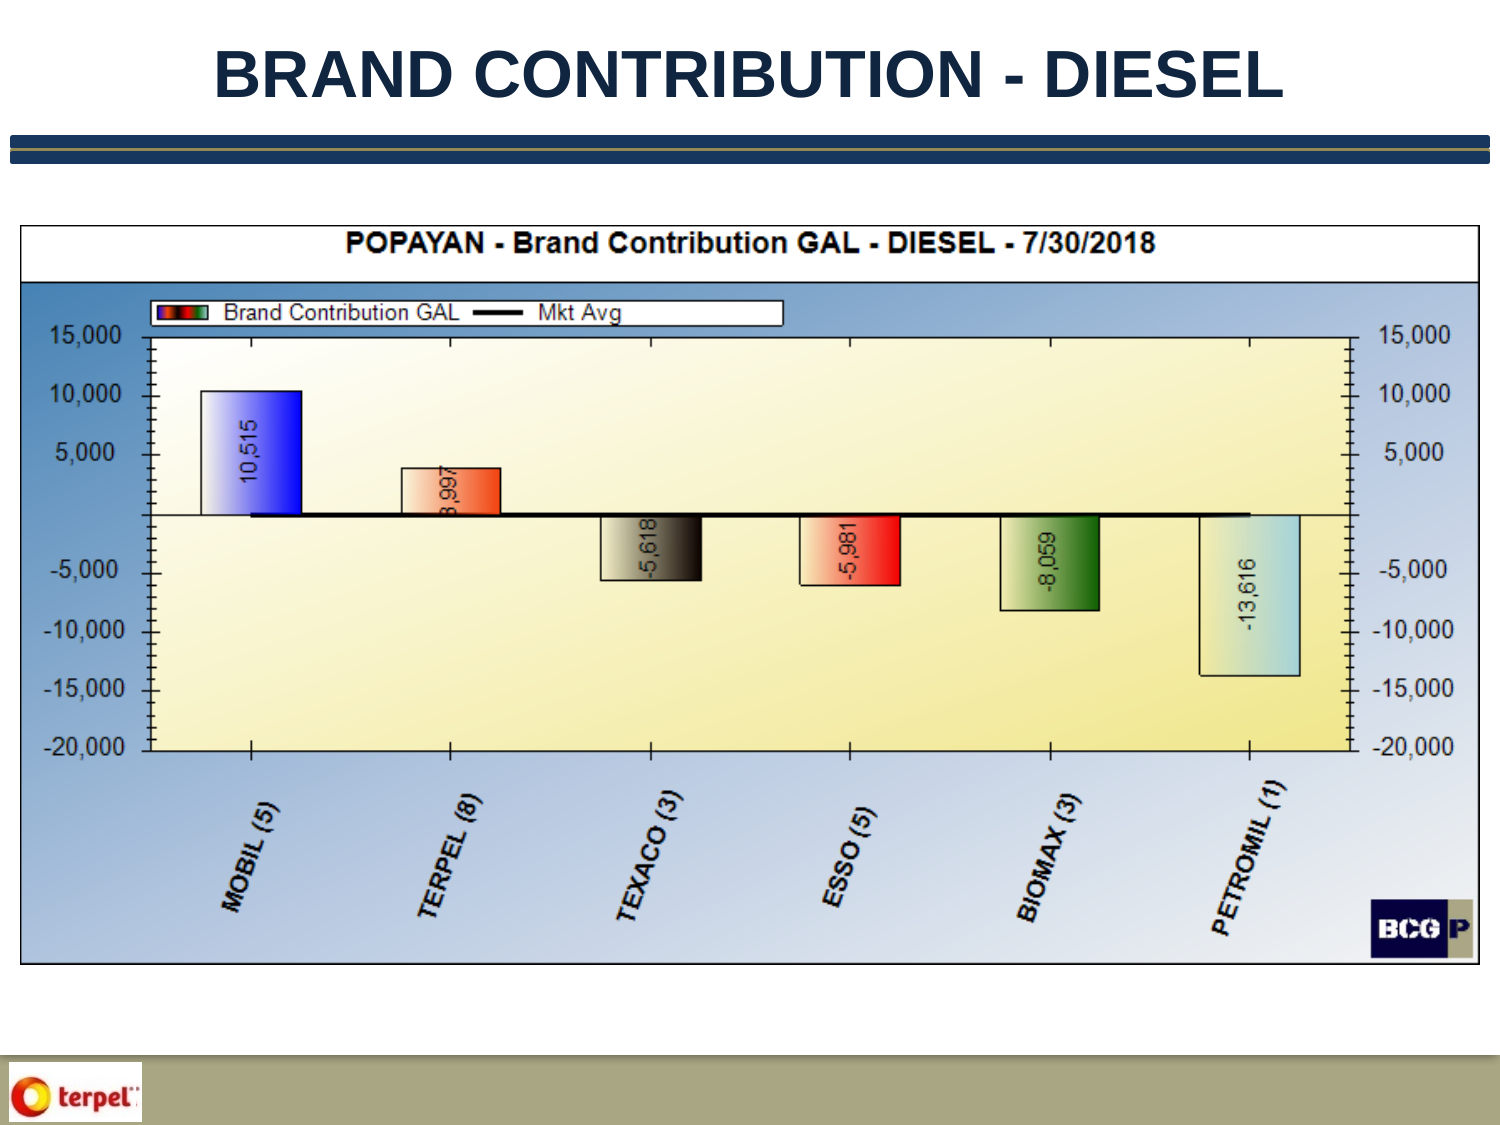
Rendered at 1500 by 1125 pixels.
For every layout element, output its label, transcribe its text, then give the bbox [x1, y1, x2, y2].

picture [9, 1062, 142, 1122]
picture [20, 225, 1480, 965]
title BRAND CONTRIBUTION - DIESEL [12, 12, 1487, 130]
